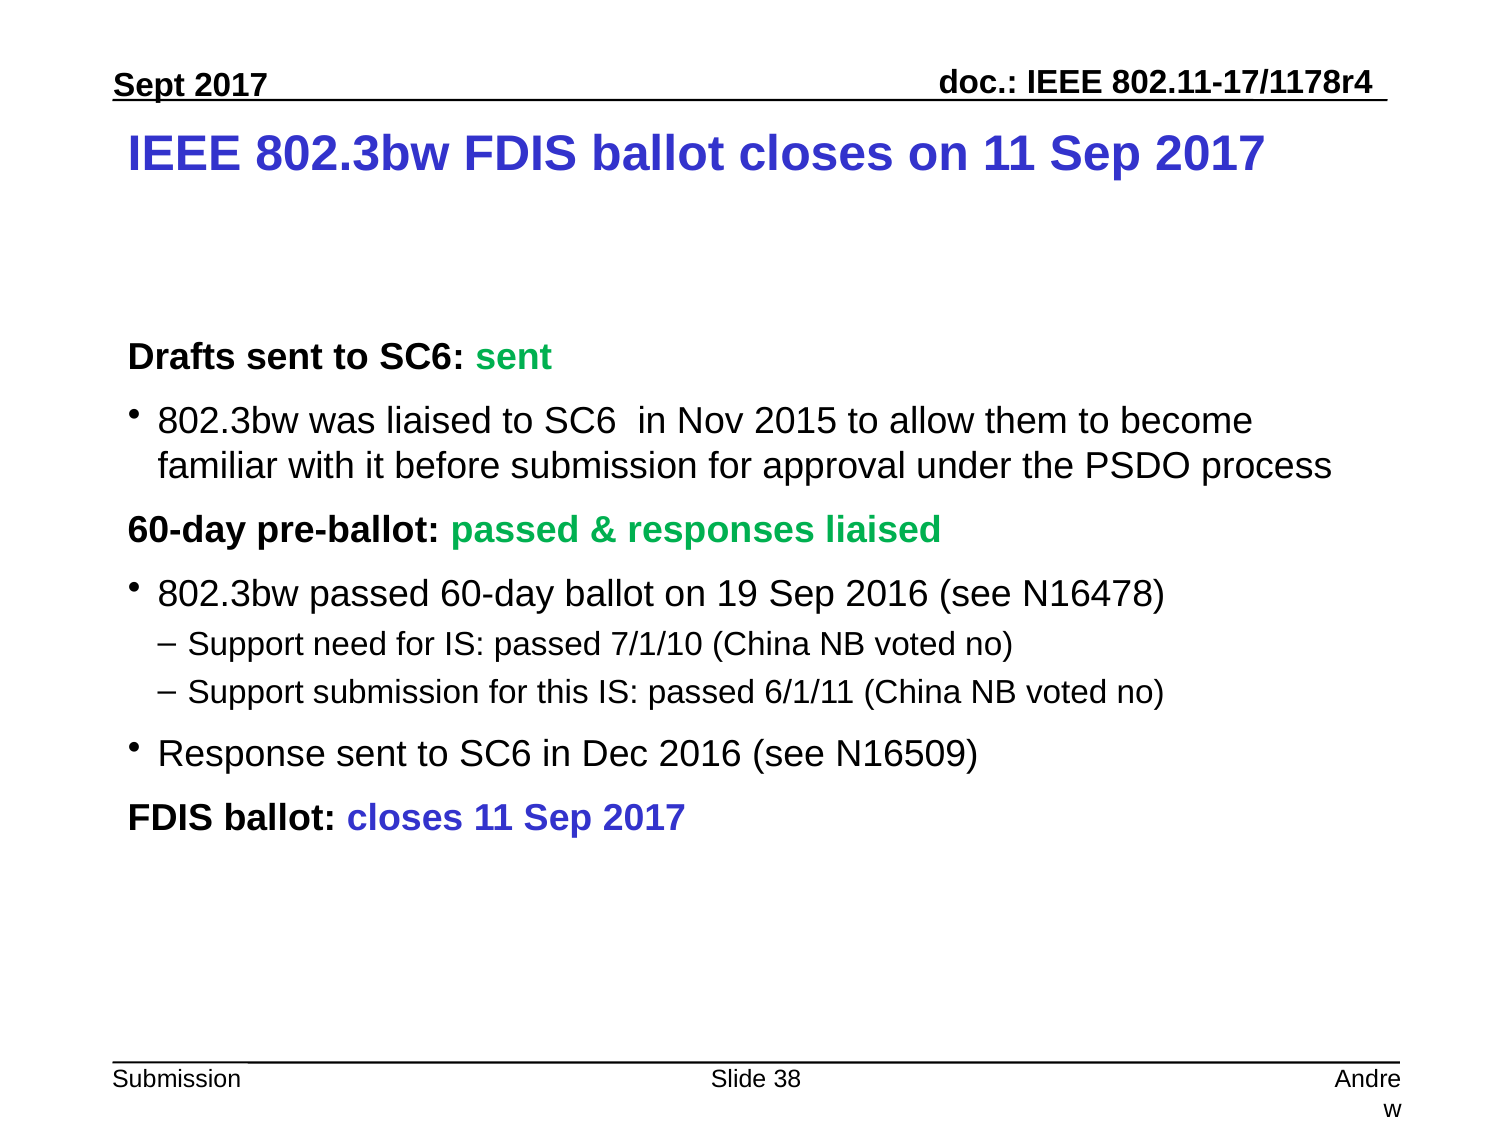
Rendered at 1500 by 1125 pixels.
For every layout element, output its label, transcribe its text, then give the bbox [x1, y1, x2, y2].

footer Andrew Myles, Cisco [1320, 1061, 1402, 1093]
list Drafts sent to SC6: sent 802.3bw was liaised to SC6 in Nov 2015 to allow them to become familiar with it before submission for approval under the PSDO process 60-day pre-ballot: passed & responses liaised 802.3bw passed 60-day ballot on 19 Sep 2016 (see N16478) Support need for IS: passed 7/1/10 (China NB voted no) Support submission for this IS: passed 6/1/11 (China NB voted no) Response sent to SC6 in Dec 2016 (see N16509) FDIS ballot: closes 11 Sep 2017 [112, 324, 1388, 1000]
title IEEE 802.3bw FDIS ballot closes on 11 Sep 2017 [112, 112, 1388, 288]
slide_number Slide 38 [709, 1061, 803, 1093]
